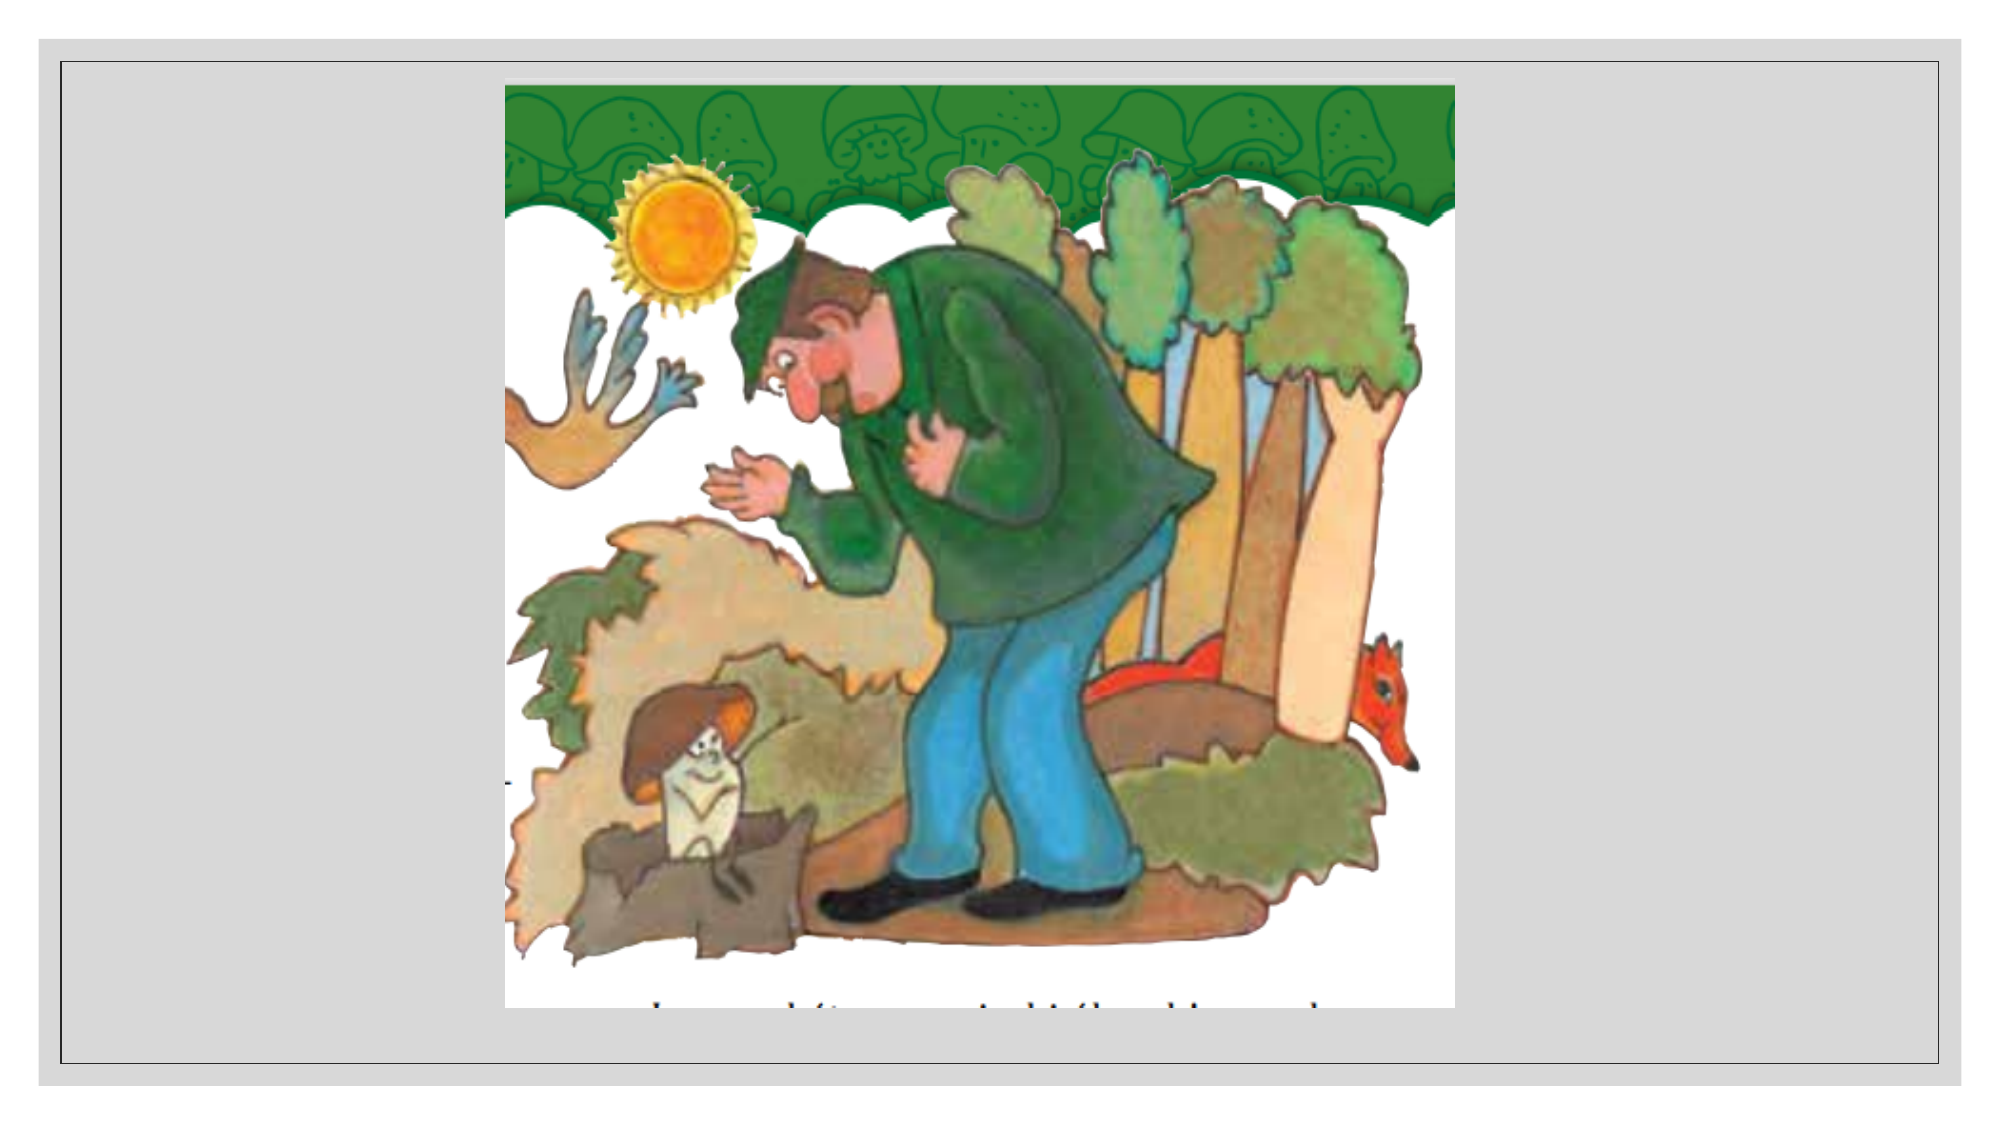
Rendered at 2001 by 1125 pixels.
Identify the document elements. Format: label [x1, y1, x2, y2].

picture [505, 78, 1455, 1008]
